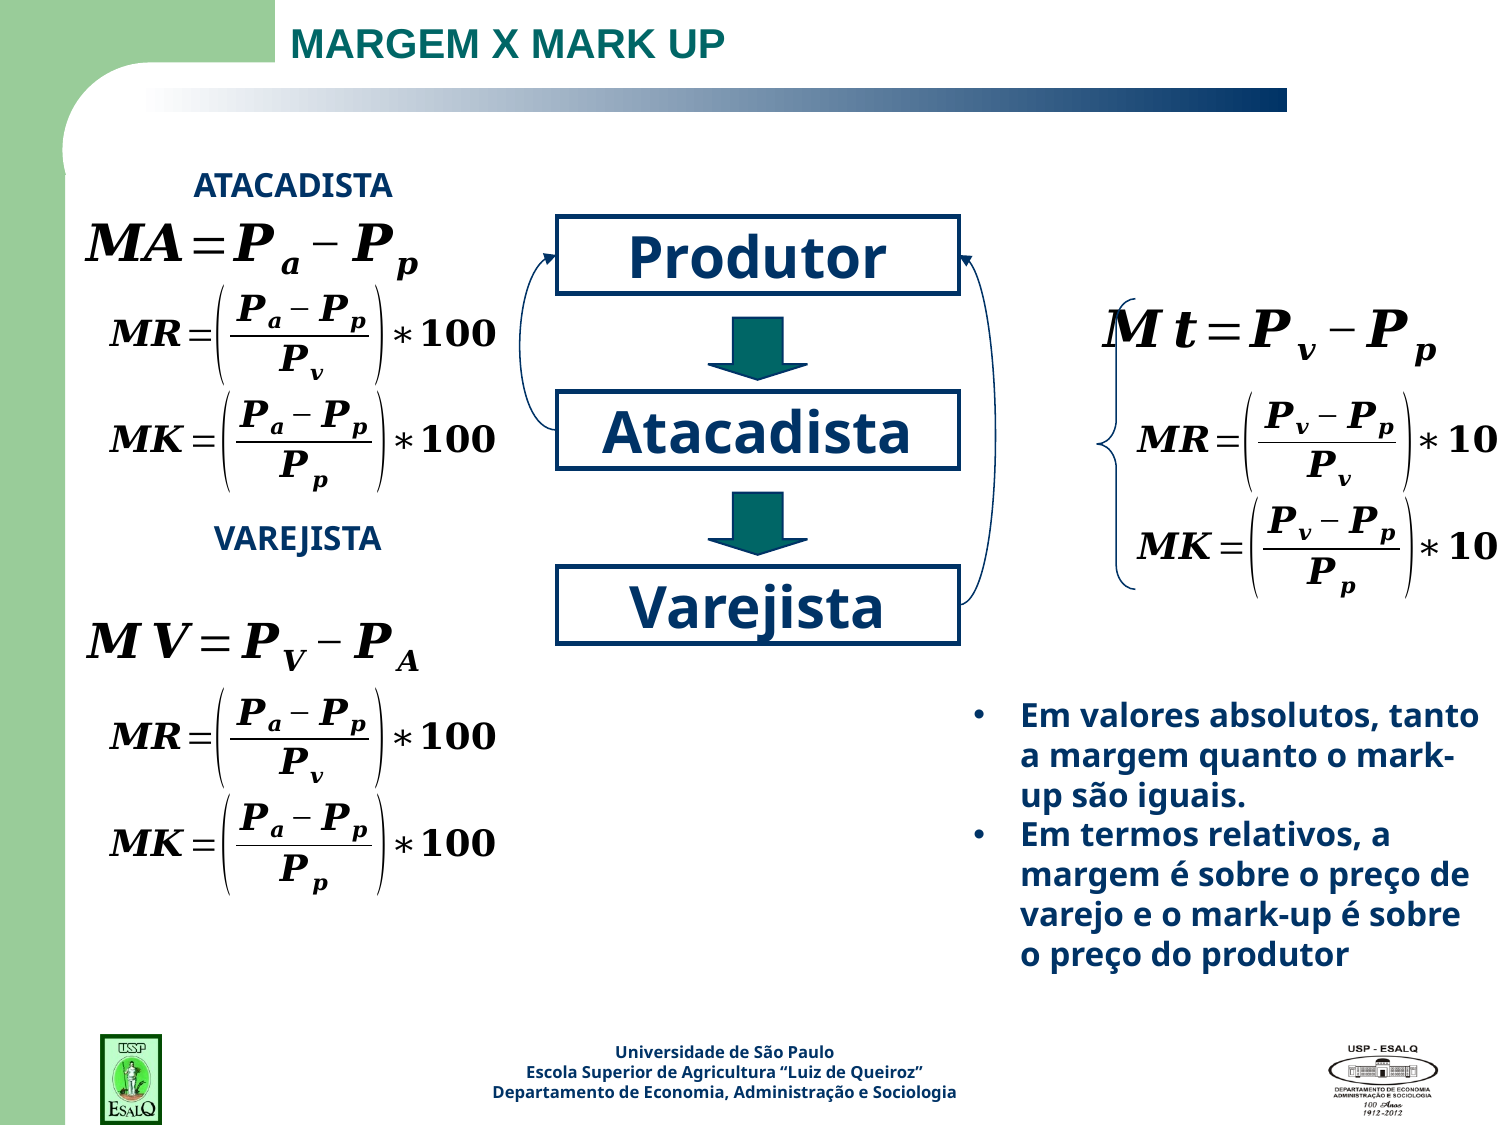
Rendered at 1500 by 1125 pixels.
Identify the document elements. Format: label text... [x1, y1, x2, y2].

text_box ATACADISTA [178, 156, 409, 212]
text_box Atacadista [556, 391, 953, 469]
text_box Em valores absolutos, tanto a margem quanto o mark-up são iguais. Em termos relativos, a margem é sobre o preço de varejo e o mark-up é sobre o preço do produtor [958, 686, 1500, 981]
text_box [707, 317, 808, 380]
title MARGEM X MARK UP [275, 12, 1438, 75]
text_box Produtor [556, 216, 959, 294]
text_box [707, 492, 808, 555]
text_box Varejista [556, 566, 959, 644]
picture [1316, 1034, 1451, 1123]
text_box VAREJISTA [198, 509, 397, 565]
text_box [1097, 298, 1136, 590]
picture [100, 1034, 162, 1125]
